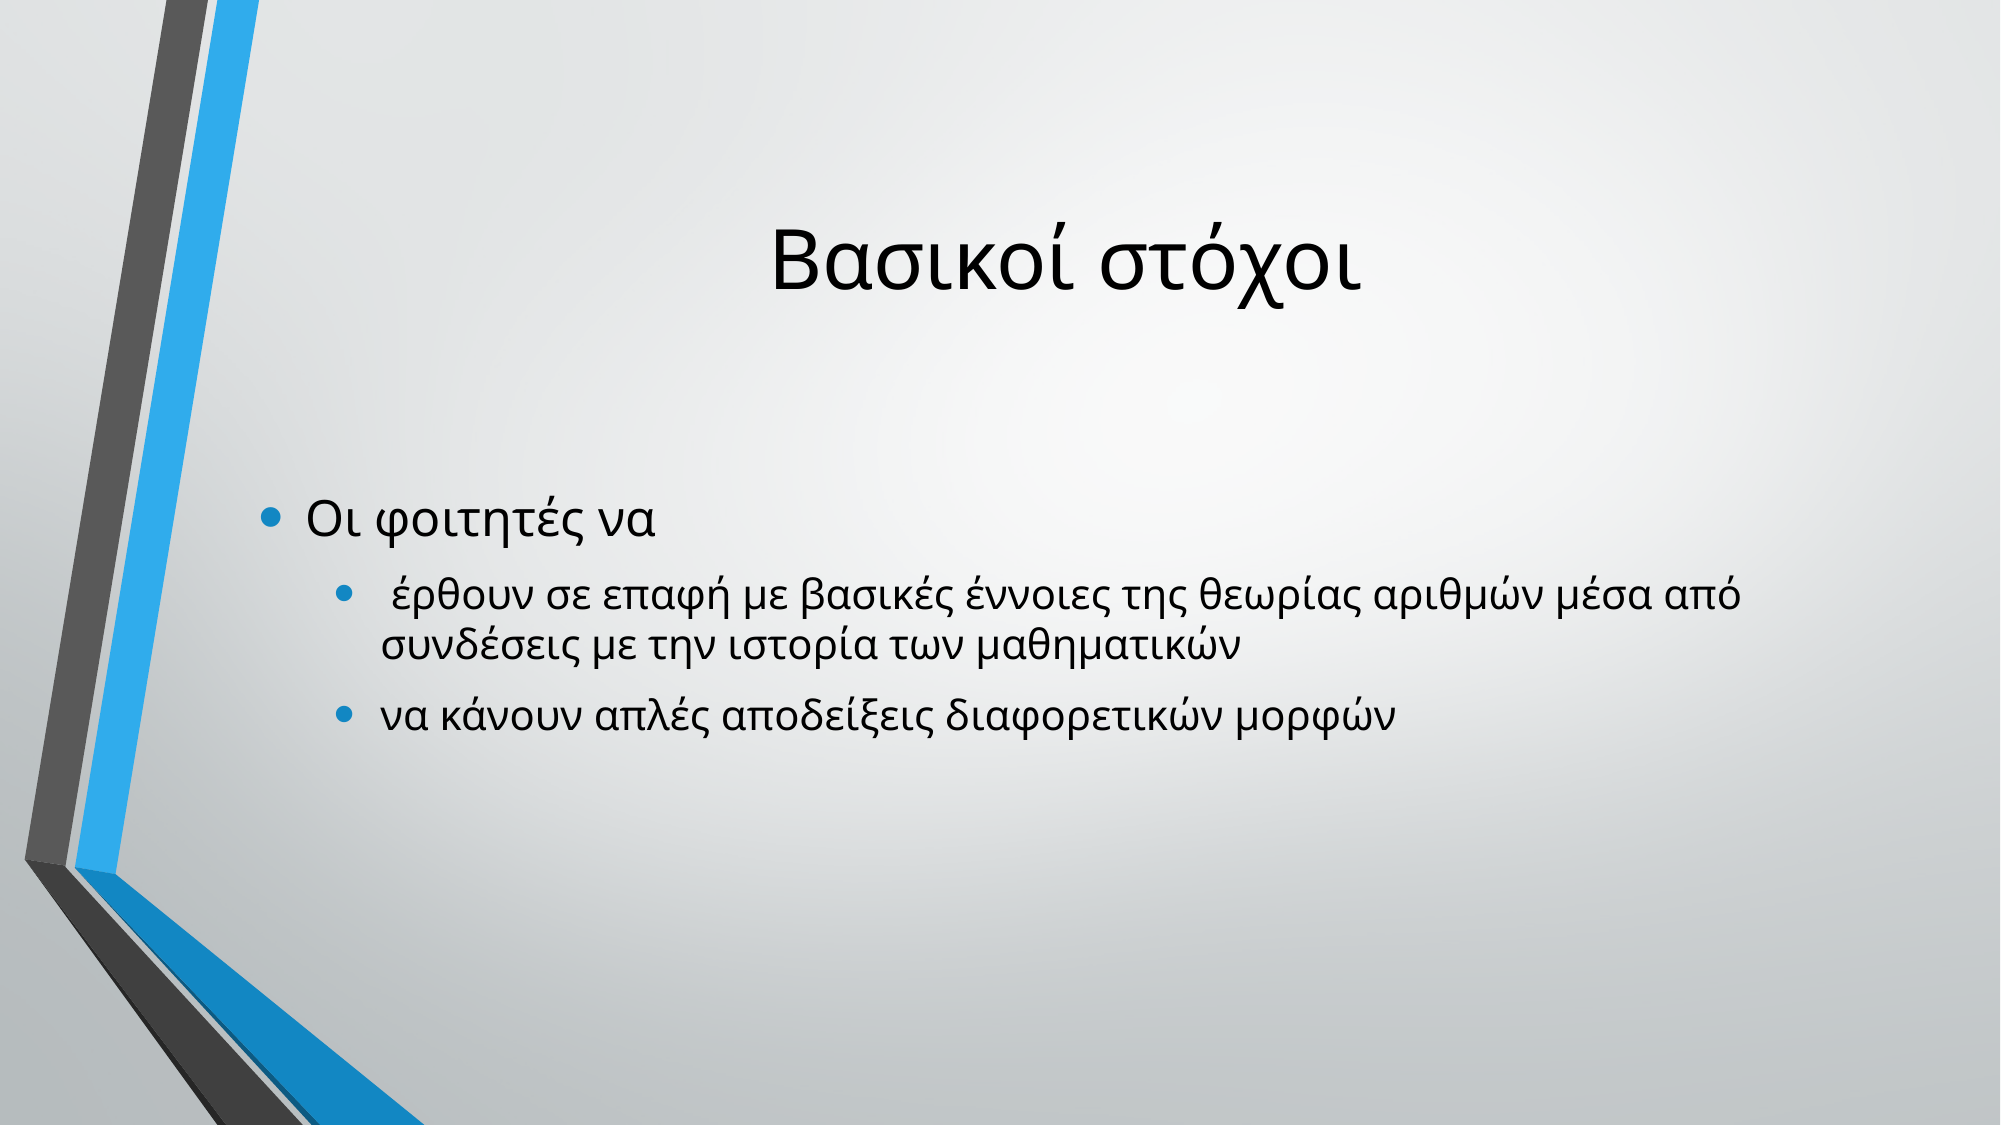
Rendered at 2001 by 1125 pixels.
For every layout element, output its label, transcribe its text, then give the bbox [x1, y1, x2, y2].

list Οι φοιτητές να έρθουν σε επαφή με βασικές έννοιες της θεωρίας αριθμών μέσα από συνδέσεις με την ιστορία των μαθηματικών να κάνουν απλές αποδείξεις διαφορετικών μορφών [243, 437, 1887, 950]
title Βασικοί στόχοι [243, 112, 1887, 400]
